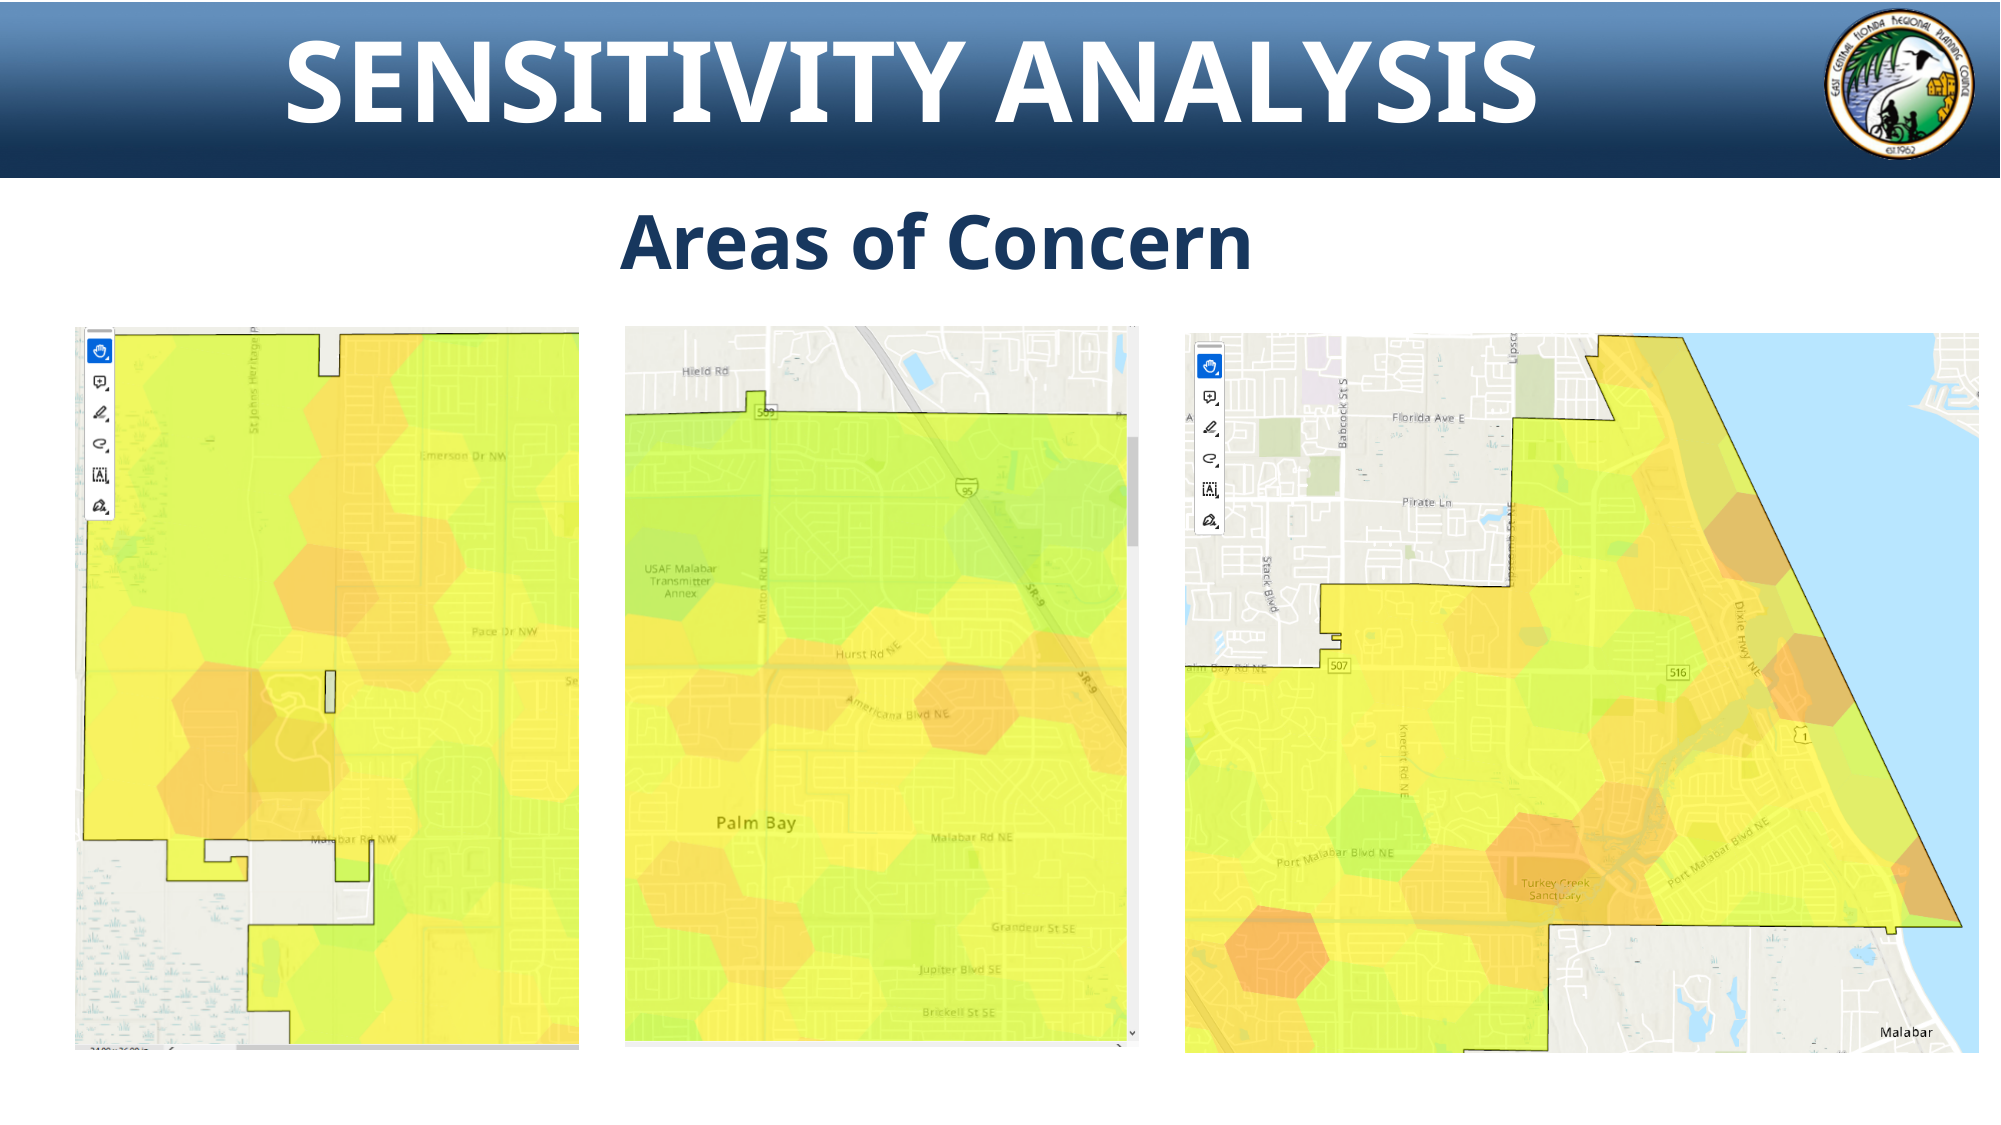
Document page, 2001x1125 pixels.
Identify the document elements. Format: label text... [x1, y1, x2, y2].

picture [1185, 333, 1979, 1054]
text_box Areas of Concern [174, 189, 1700, 293]
picture [0, 1, 2000, 178]
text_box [1824, 9, 1976, 160]
picture [625, 326, 1139, 1047]
picture [74, 327, 579, 1050]
